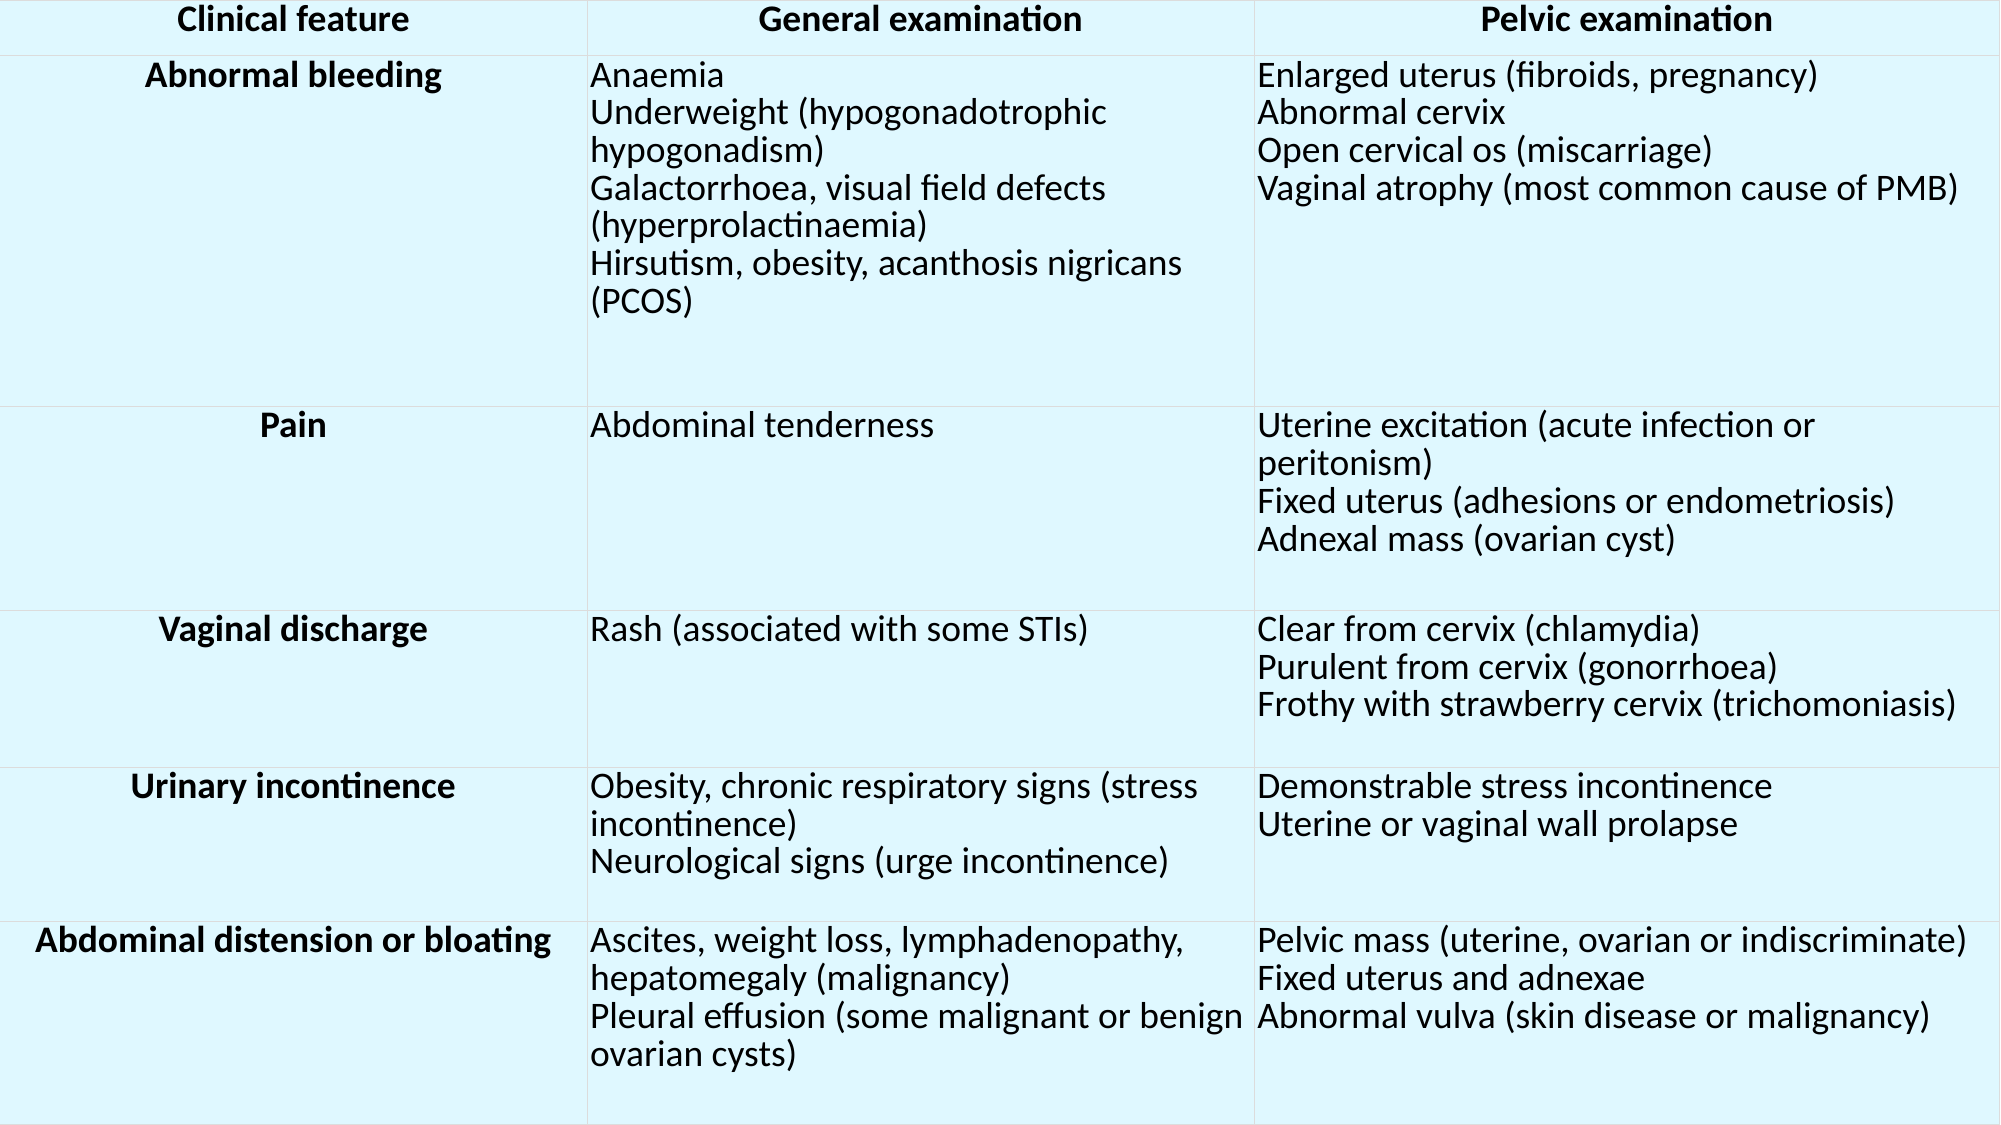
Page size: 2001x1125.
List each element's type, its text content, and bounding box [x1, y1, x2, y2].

table_cell Abdominal tenderness [588, 407, 1254, 610]
table_cell Anaemia Underweight (hypogonadotrophic hypogonadism) Galactorrhoea, visual field defects (hyperprolactinaemia) Hirsutism, obesity, acanthosis nigricans (PCOS) [588, 56, 1254, 406]
table_cell Pain [0, 407, 587, 610]
table_cell Obesity, chronic respiratory signs (stress incontinence) Neurological signs (urge incontinence) [588, 768, 1254, 921]
table_header General examination [588, 1, 1254, 55]
table_cell Demonstrable stress incontinence Uterine or vaginal wall prolapse [1255, 768, 1999, 921]
table_cell Rash (associated with some STIs) [588, 611, 1254, 767]
table_cell Clear from cervix (chlamydia) Purulent from cervix (gonorrhoea) Frothy with strawberry cervix (trichomoniasis) [1255, 611, 1999, 767]
table_cell Urinary incontinence [0, 768, 587, 921]
table_cell Uterine excitation (acute infection or peritonism) Fixed uterus (adhesions or endometriosis) Adnexal mass (ovarian cyst) [1255, 407, 1999, 610]
table_cell Ascites, weight loss, lymphadenopathy, hepatomegaly (malignancy) Pleural effusion (some malignant or benign ovarian cysts) [588, 922, 1254, 1124]
table_cell Pelvic mass (uterine, ovarian or indiscriminate) Fixed uterus and adnexae Abnormal vulva (skin disease or malignancy) [1255, 922, 1999, 1124]
table_header Pelvic examination [1255, 1, 1999, 55]
table_cell Vaginal discharge [0, 611, 587, 767]
table_cell Abdominal distension or bloating [0, 922, 587, 1124]
table_header Clinical feature [0, 1, 587, 55]
table_cell Abnormal bleeding [0, 56, 587, 406]
table_cell Enlarged uterus (fibroids, pregnancy) Abnormal cervix Open cervical os (miscarriage) Vaginal atrophy (most common cause of PMB) [1255, 56, 1999, 406]
